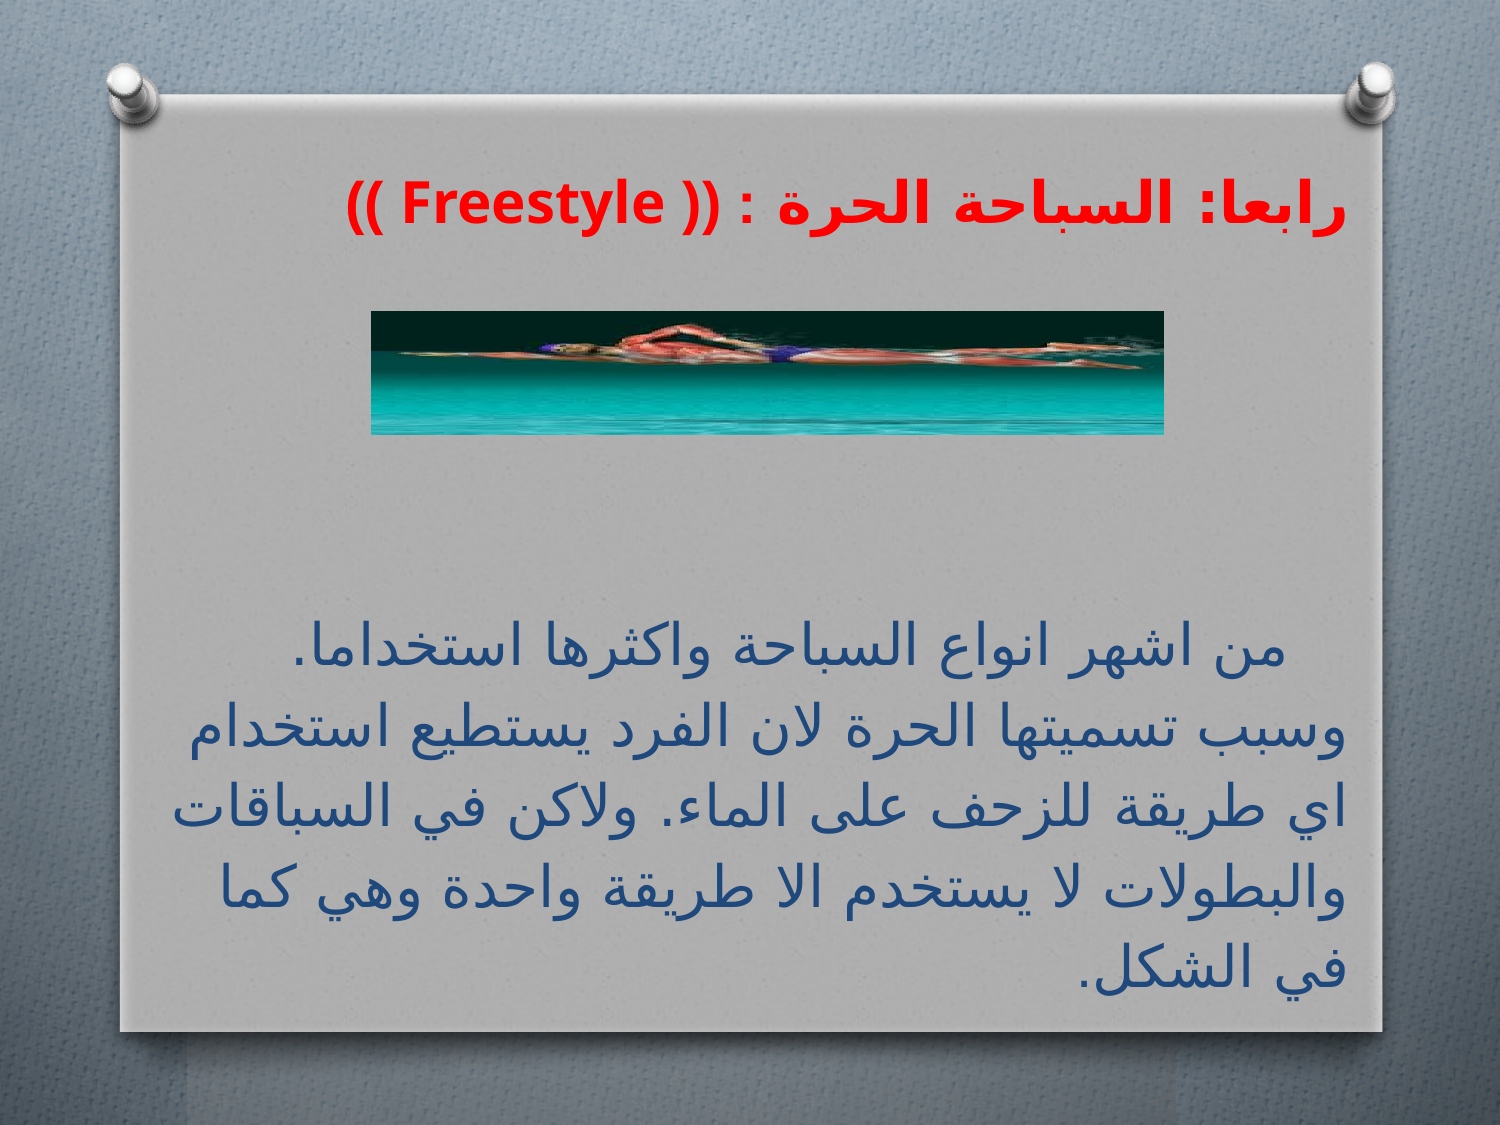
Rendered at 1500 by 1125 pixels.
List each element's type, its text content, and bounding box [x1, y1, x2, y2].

picture [1317, 35, 1439, 151]
picture [75, 29, 198, 147]
picture [371, 310, 1164, 435]
text_box رابعا: السباحة الحرة : (( Freestyle )) من اشهر انواع السباحة واكثرها استخداما. وسبب تسميتها الحرة لان الفرد يستطيع استخدام اي طريقة للزحف على الماء. ولاكن في السباقات والبطولات لا يستخدم الا طريقة واحدة وهي كما في الشكل. [135, 147, 1365, 1007]
